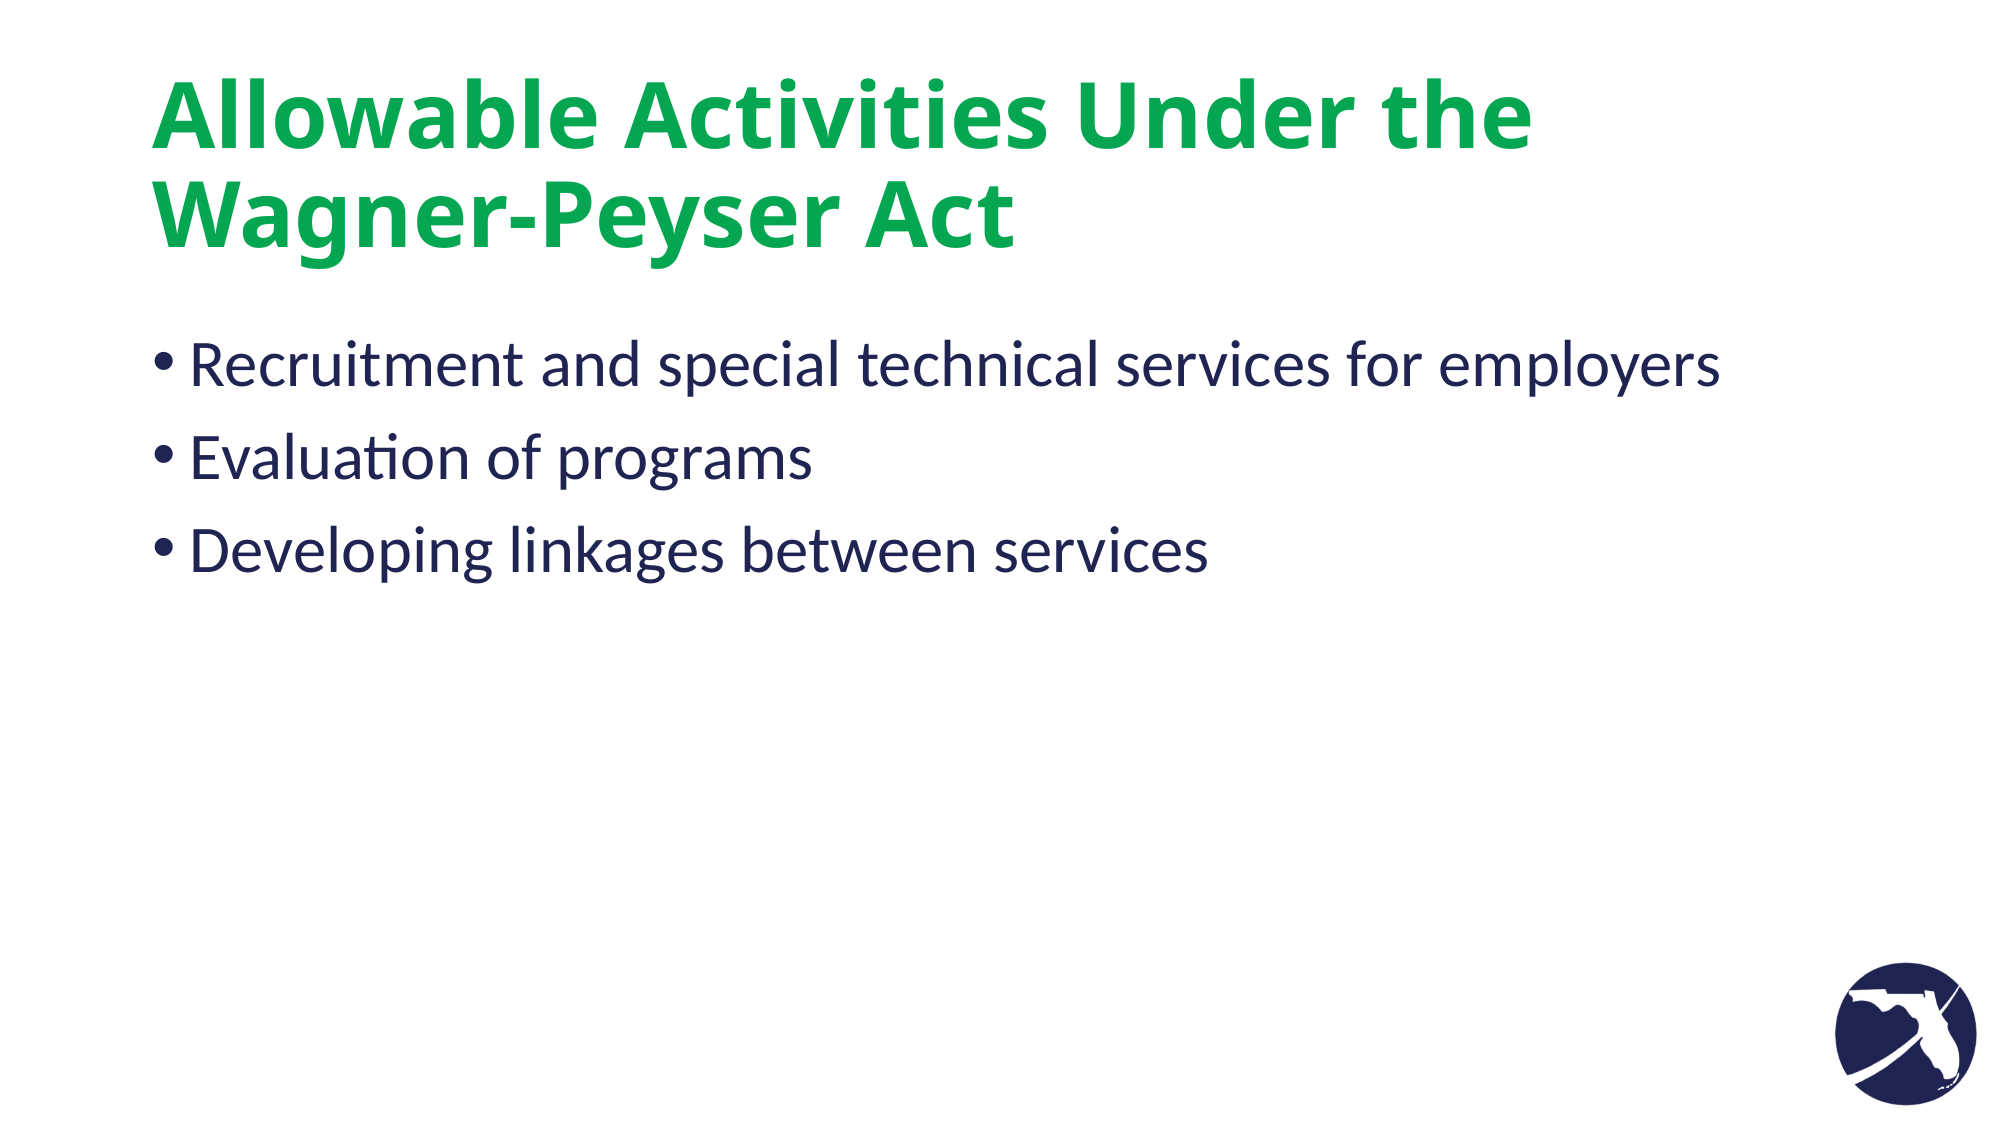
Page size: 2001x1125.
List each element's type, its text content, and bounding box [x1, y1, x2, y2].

picture [1834, 961, 1979, 1109]
text_box Recruitment and special technical services for employers Evaluation of programs Developing linkages between services [137, 321, 1863, 1109]
title Allowable Activities Under the Wagner-Peyser Act [137, 59, 1863, 278]
